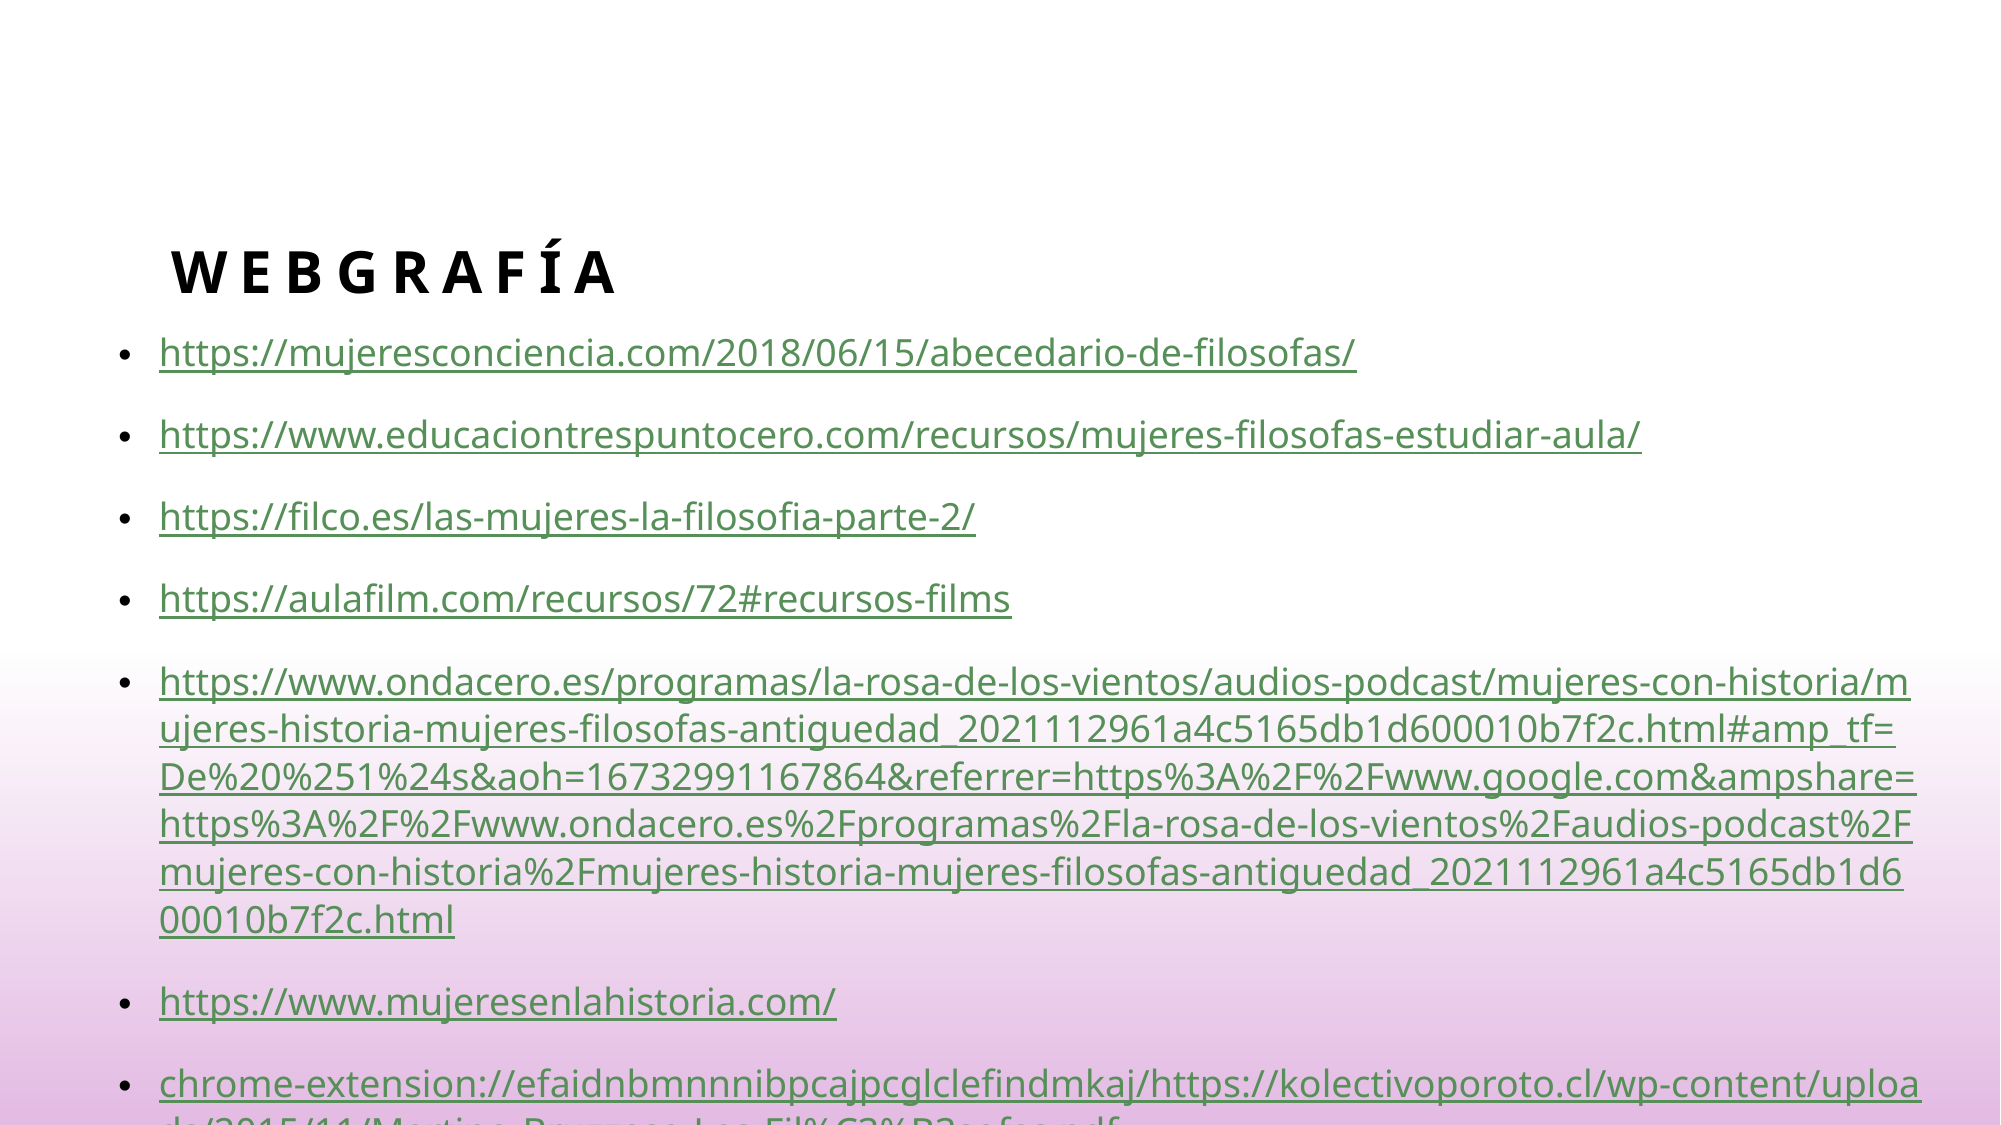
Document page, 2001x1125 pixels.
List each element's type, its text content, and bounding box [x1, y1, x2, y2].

list https://mujeresconciencia.com/2018/06/15/abecedario-de-filosofas/ https://www.educaciontrespuntocero.com/recursos/mujeres-filosofas-estudiar-aula/ https://filco.es/las-mujeres-la-filosofia-parte-2/ https://aulafilm.com/recursos/72#recursos-films https://www.ondacero.es/programas/la-rosa-de-los-vientos/audios-podcast/mujeres-con-historia/mujeres-historia-mujeres-filosofas-antiguedad_2021112961a4c5165db1d600010b7f2c.html#amp_tf=De%20%251%24s&aoh=16732991167864&referrer=https%3A%2F%2Fwww.google.com&ampshare=https%3A%2F%2Fwww.ondacero.es%2Fprogramas%2Fla-rosa-de-los-vientos%2Faudios-podcast%2Fmujeres-con-historia%2Fmujeres-historia-mujeres-filosofas-antiguedad_2021112961a4c5165db1d600010b7f2c.html https://www.mujeresenlahistoria.com/ chrome-extension://efaidnbmnnnibpcajpcglclefindmkaj/https://kolectivoporoto.cl/wp-content/uploads/2015/11/Martino-Bruzzese-Las-Fil%C3%B3sofas.pdf [103, 311, 1937, 1091]
title webgrafía [156, 124, 1844, 311]
